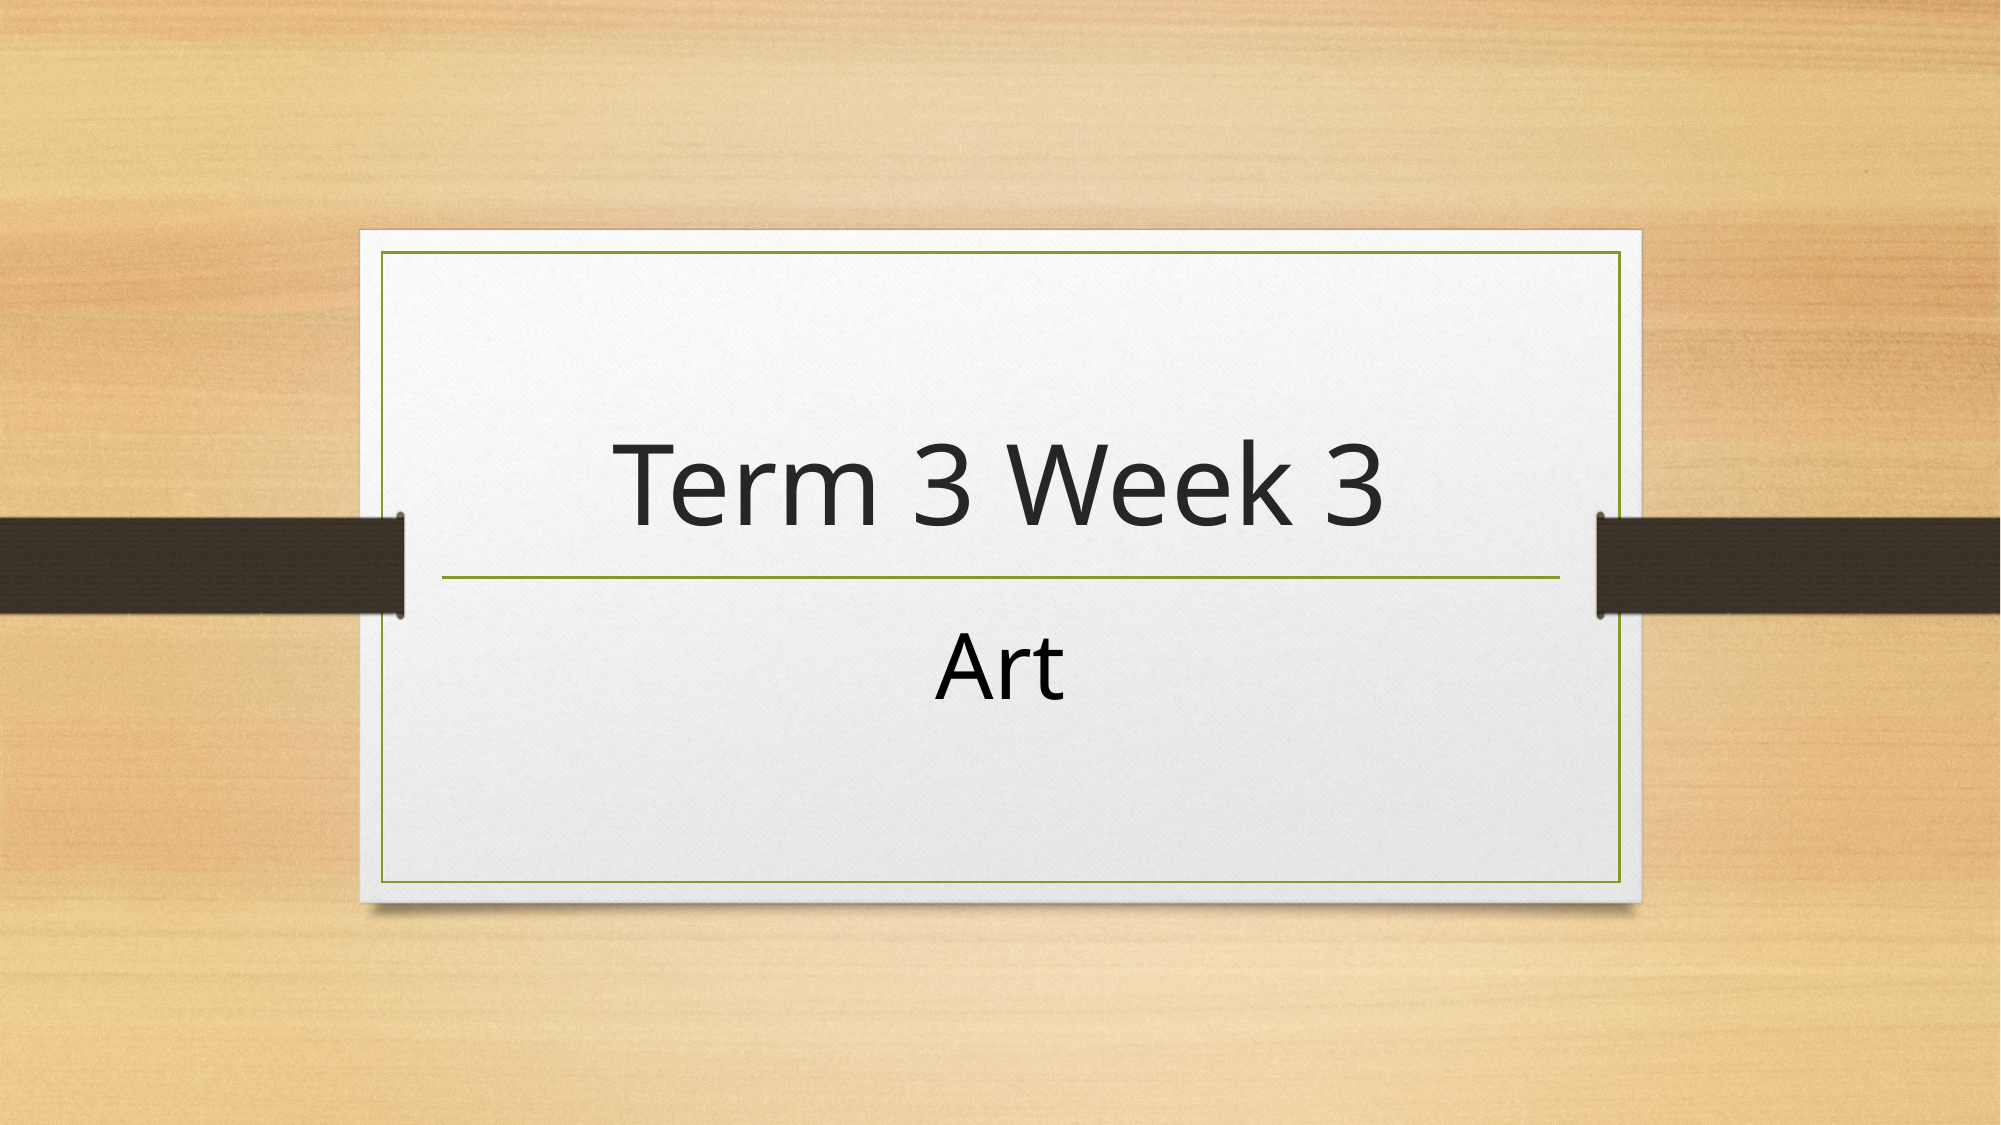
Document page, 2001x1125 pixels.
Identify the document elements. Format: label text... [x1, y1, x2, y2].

subtitle Art [441, 600, 1560, 817]
picture [0, 0, 2001, 1125]
title Term 3 Week 3 [441, 306, 1560, 556]
